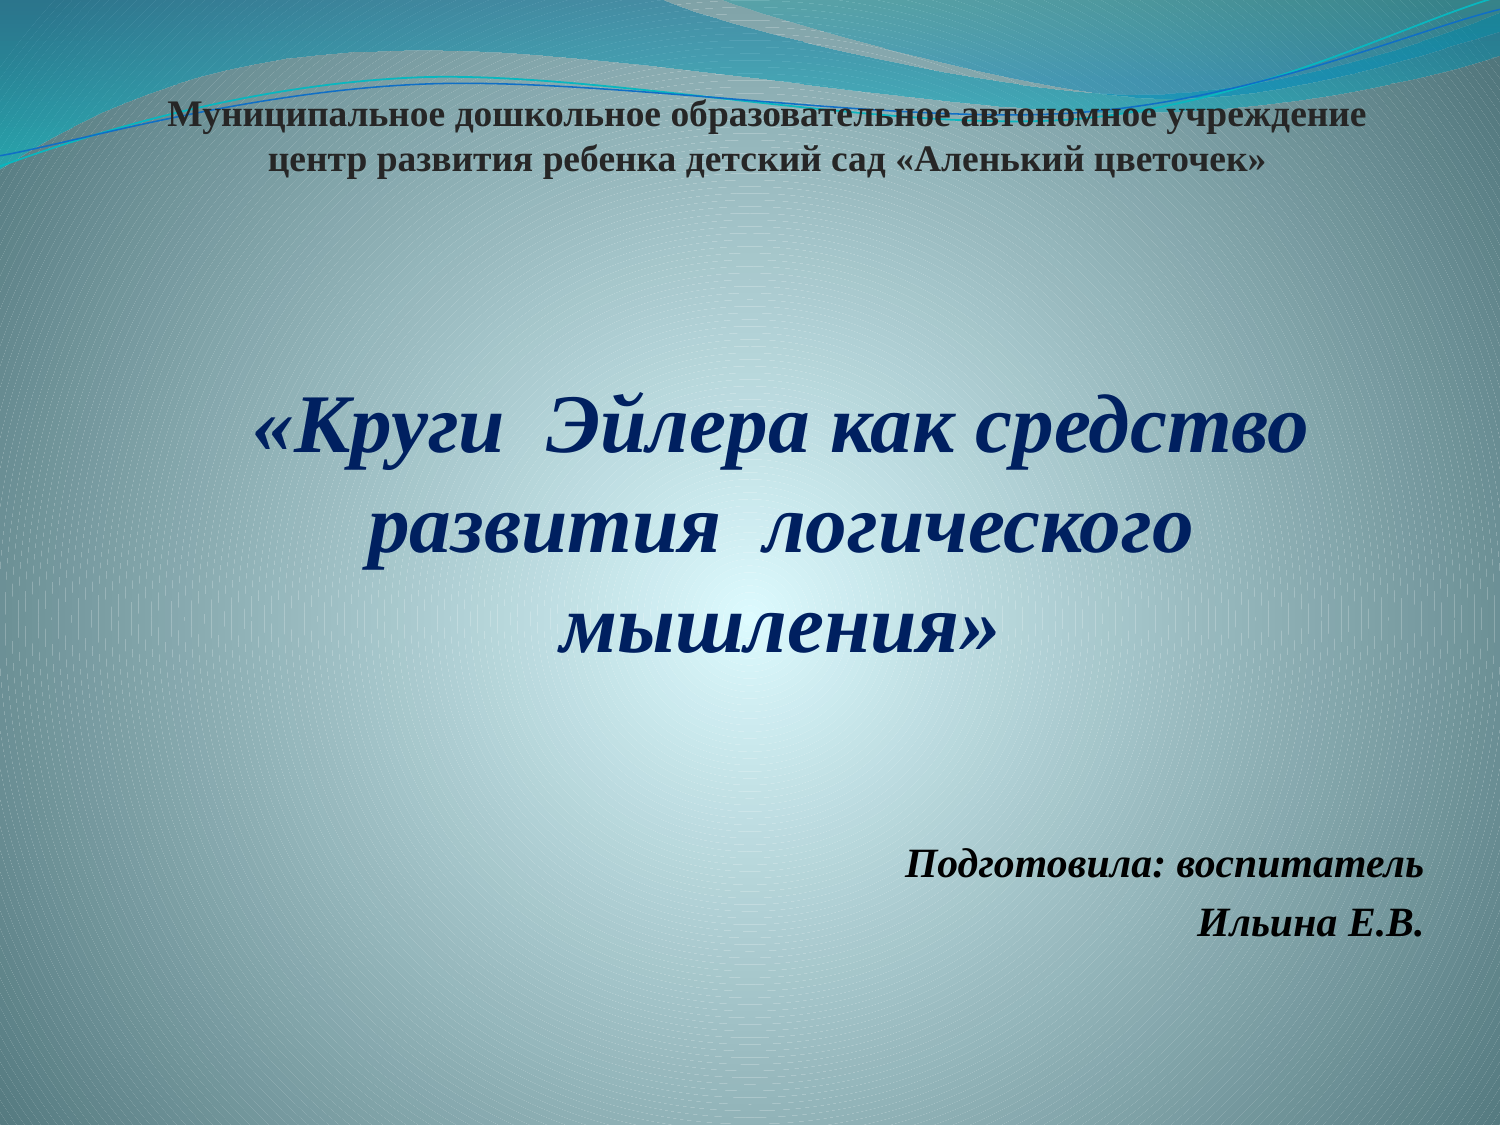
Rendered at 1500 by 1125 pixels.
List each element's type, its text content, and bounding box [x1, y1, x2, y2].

title «Круги Эйлера как средство развития логического мышления» [112, 219, 1424, 669]
subtitle Подготовила: воспитатель Ильина Е.В. [241, 828, 1436, 974]
text_box Муниципальное дошкольное образовательное автономное учреждение центр развития ребенка детский сад «Аленький цветочек» [140, 81, 1395, 187]
